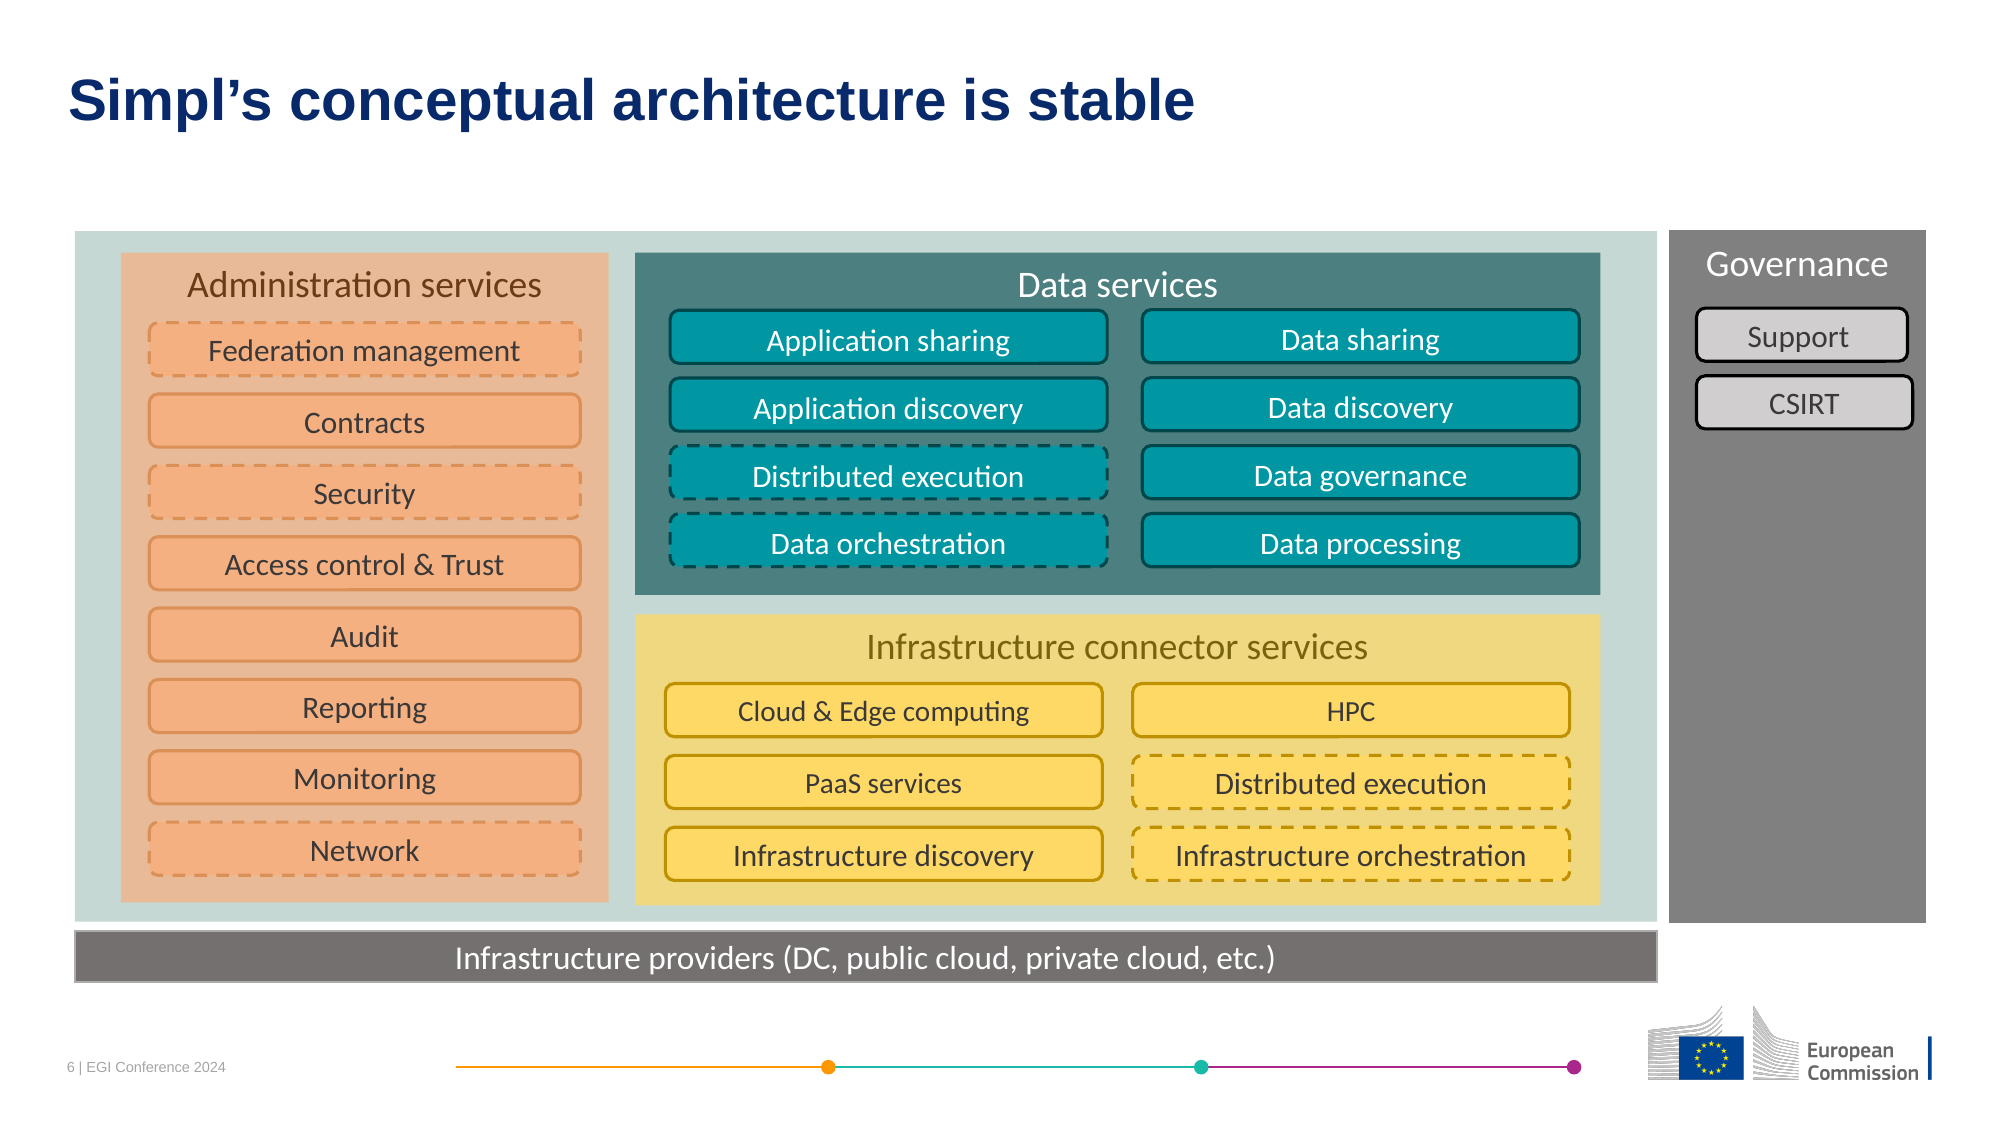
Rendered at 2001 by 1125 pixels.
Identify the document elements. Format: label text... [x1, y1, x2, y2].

title Simpl’s conceptual architecture is stable [68, 66, 1932, 197]
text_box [120, 252, 609, 903]
picture [1648, 1001, 1932, 1081]
text_box Infrastructure providers (DC, public cloud, private cloud, etc.) [74, 931, 1658, 982]
text_box [74, 231, 1658, 922]
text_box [634, 614, 1601, 906]
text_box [634, 252, 1601, 596]
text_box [1669, 230, 1926, 922]
